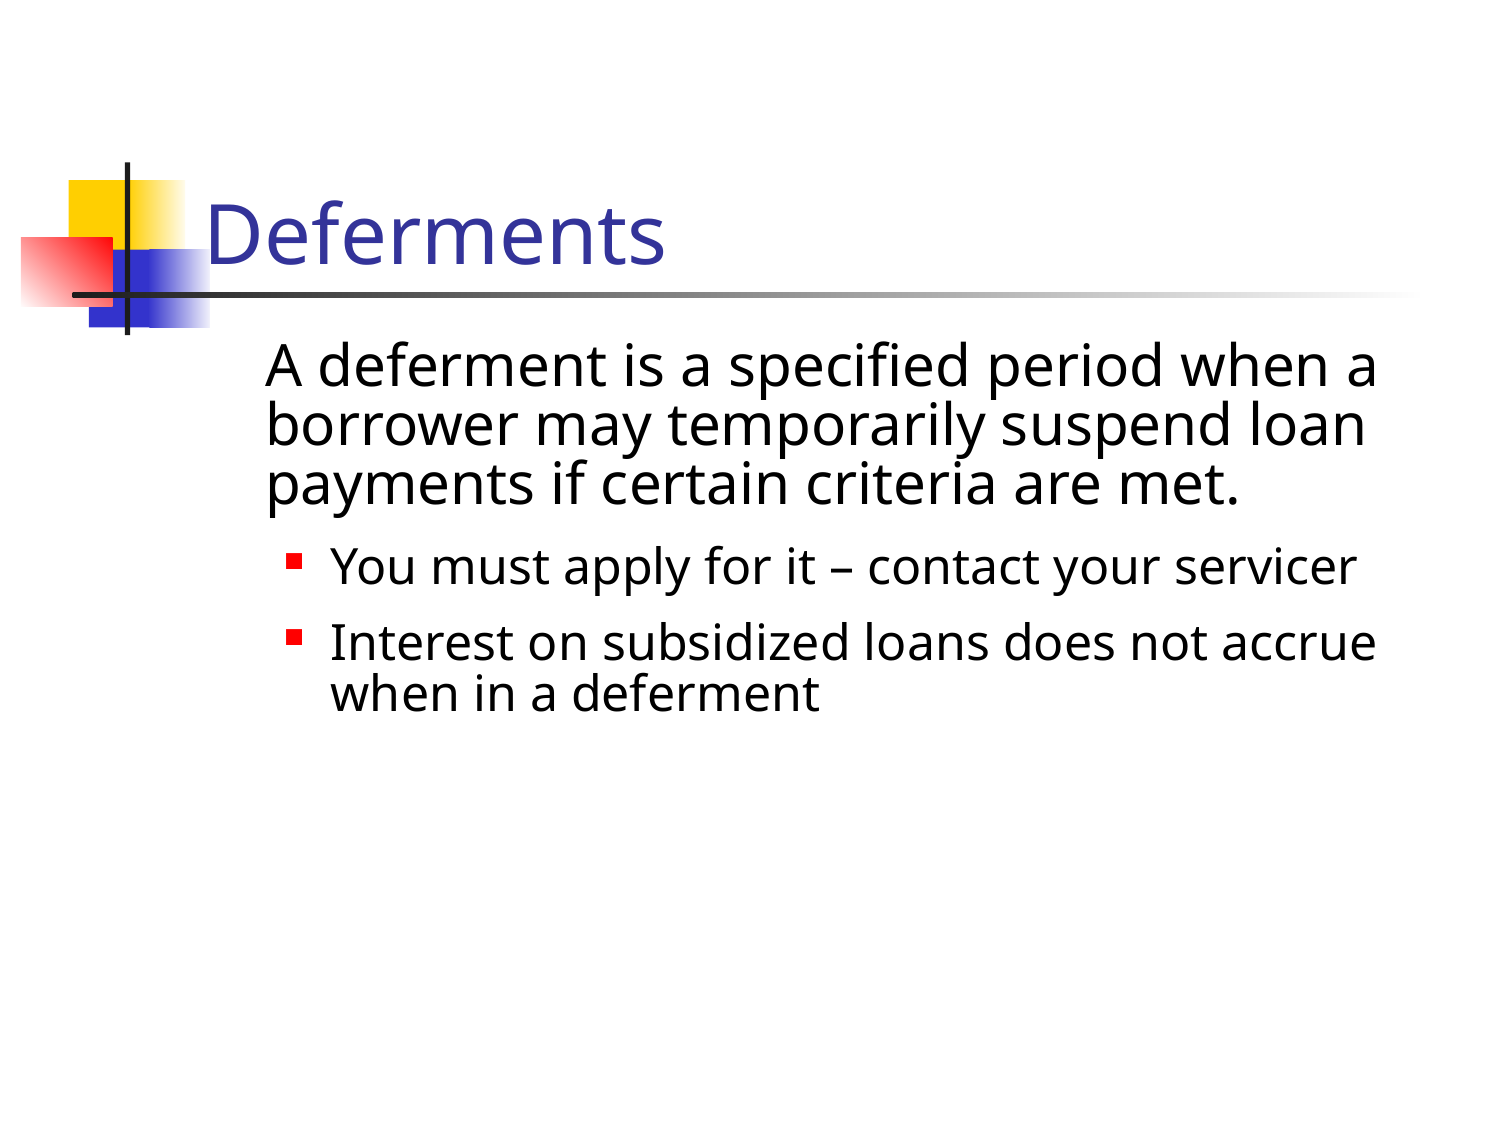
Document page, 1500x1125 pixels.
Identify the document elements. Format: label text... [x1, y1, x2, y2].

title Deferments [188, 101, 1468, 289]
list A deferment is a specified period when a borrower may temporarily suspend loan payments if certain criteria are met. You must apply for it – contact your servicer Interest on subsidized loans does not accrue when in a deferment [193, 330, 1470, 1007]
